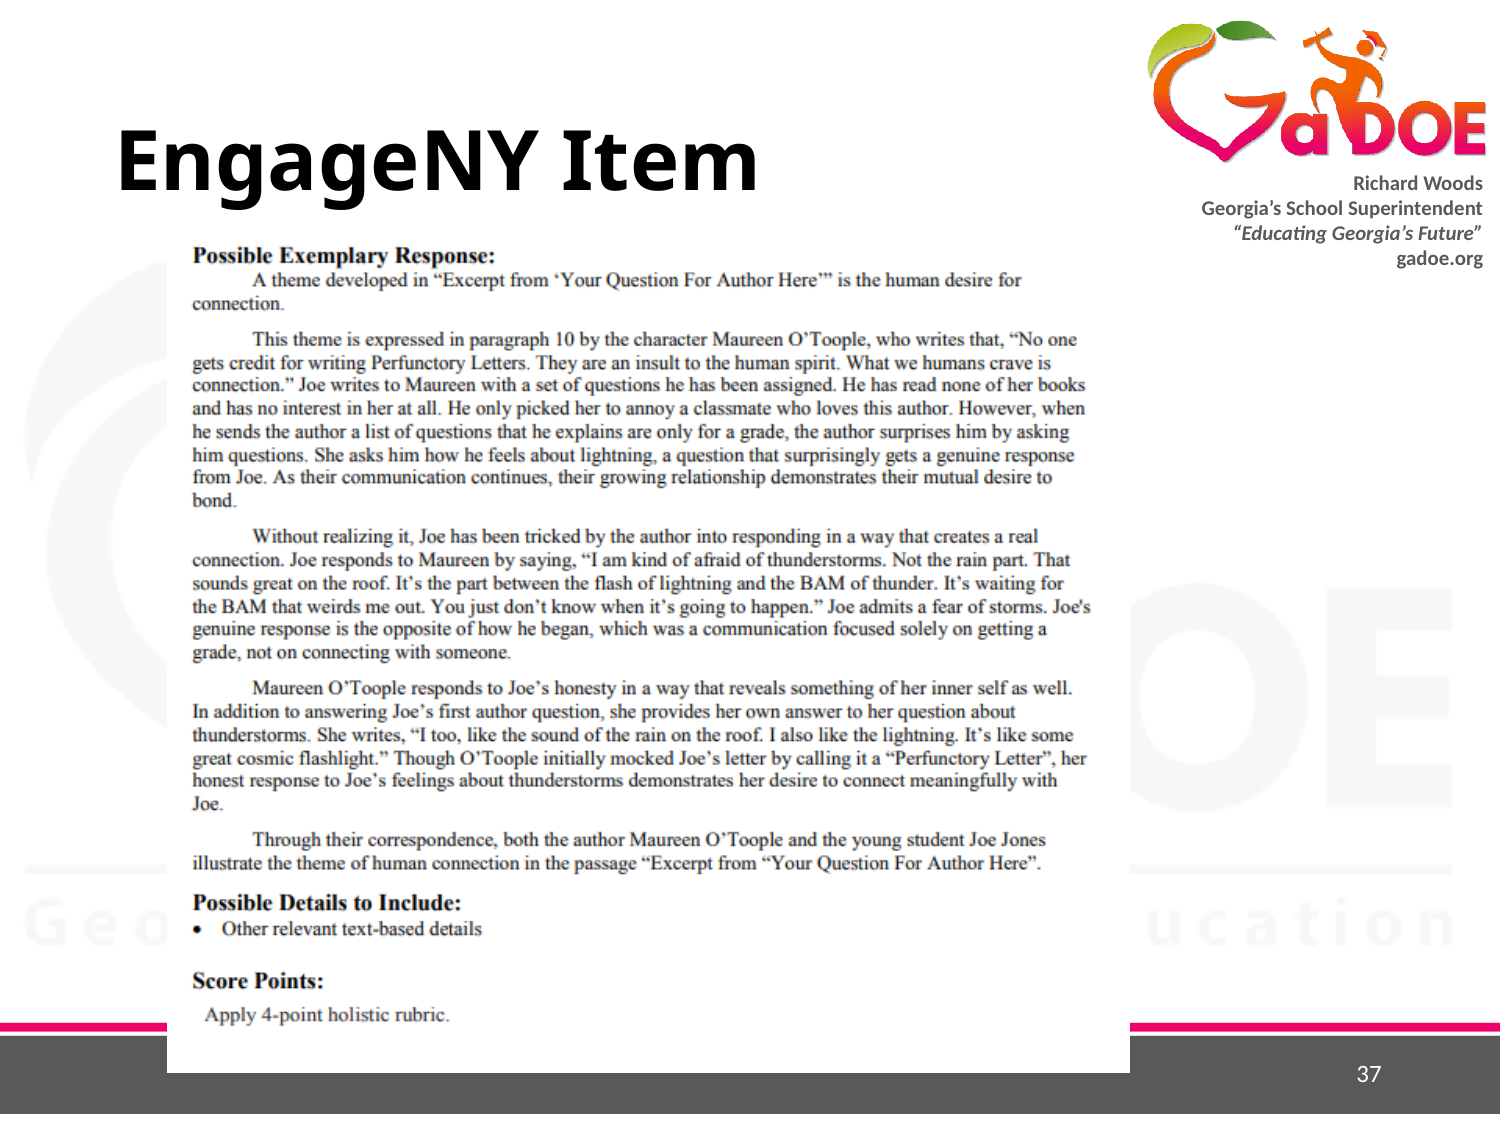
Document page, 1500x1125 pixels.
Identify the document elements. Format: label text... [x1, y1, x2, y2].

picture [1135, 8, 1499, 164]
title EngageNY Item [99, 54, 1289, 273]
picture [19, 221, 1473, 1073]
slide_number 37 [1059, 1042, 1397, 1103]
